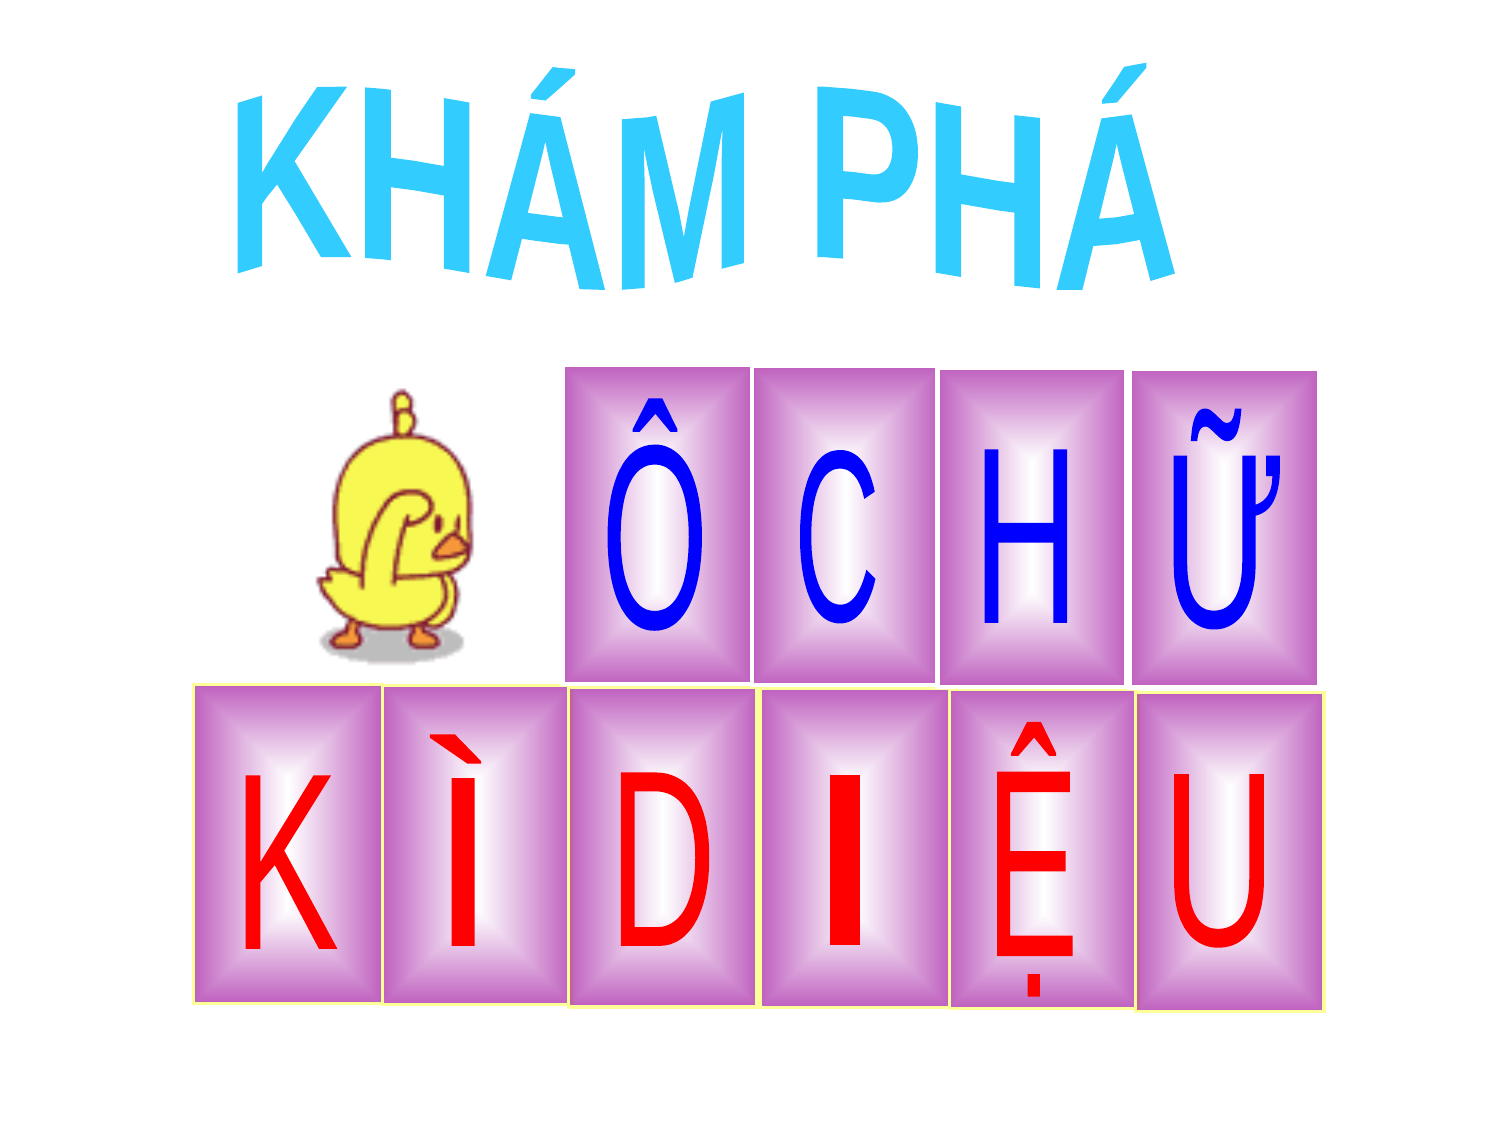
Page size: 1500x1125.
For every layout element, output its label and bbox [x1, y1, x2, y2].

text_box [949, 689, 1139, 1009]
text_box [568, 687, 758, 1007]
text_box [760, 688, 950, 1008]
picture [224, 362, 538, 669]
text_box [1129, 368, 1319, 688]
text_box [382, 685, 572, 1005]
text_box [193, 684, 383, 1004]
text_box [937, 367, 1127, 687]
text_box [1135, 692, 1324, 1012]
text_box [563, 365, 752, 685]
text_box [752, 366, 941, 686]
